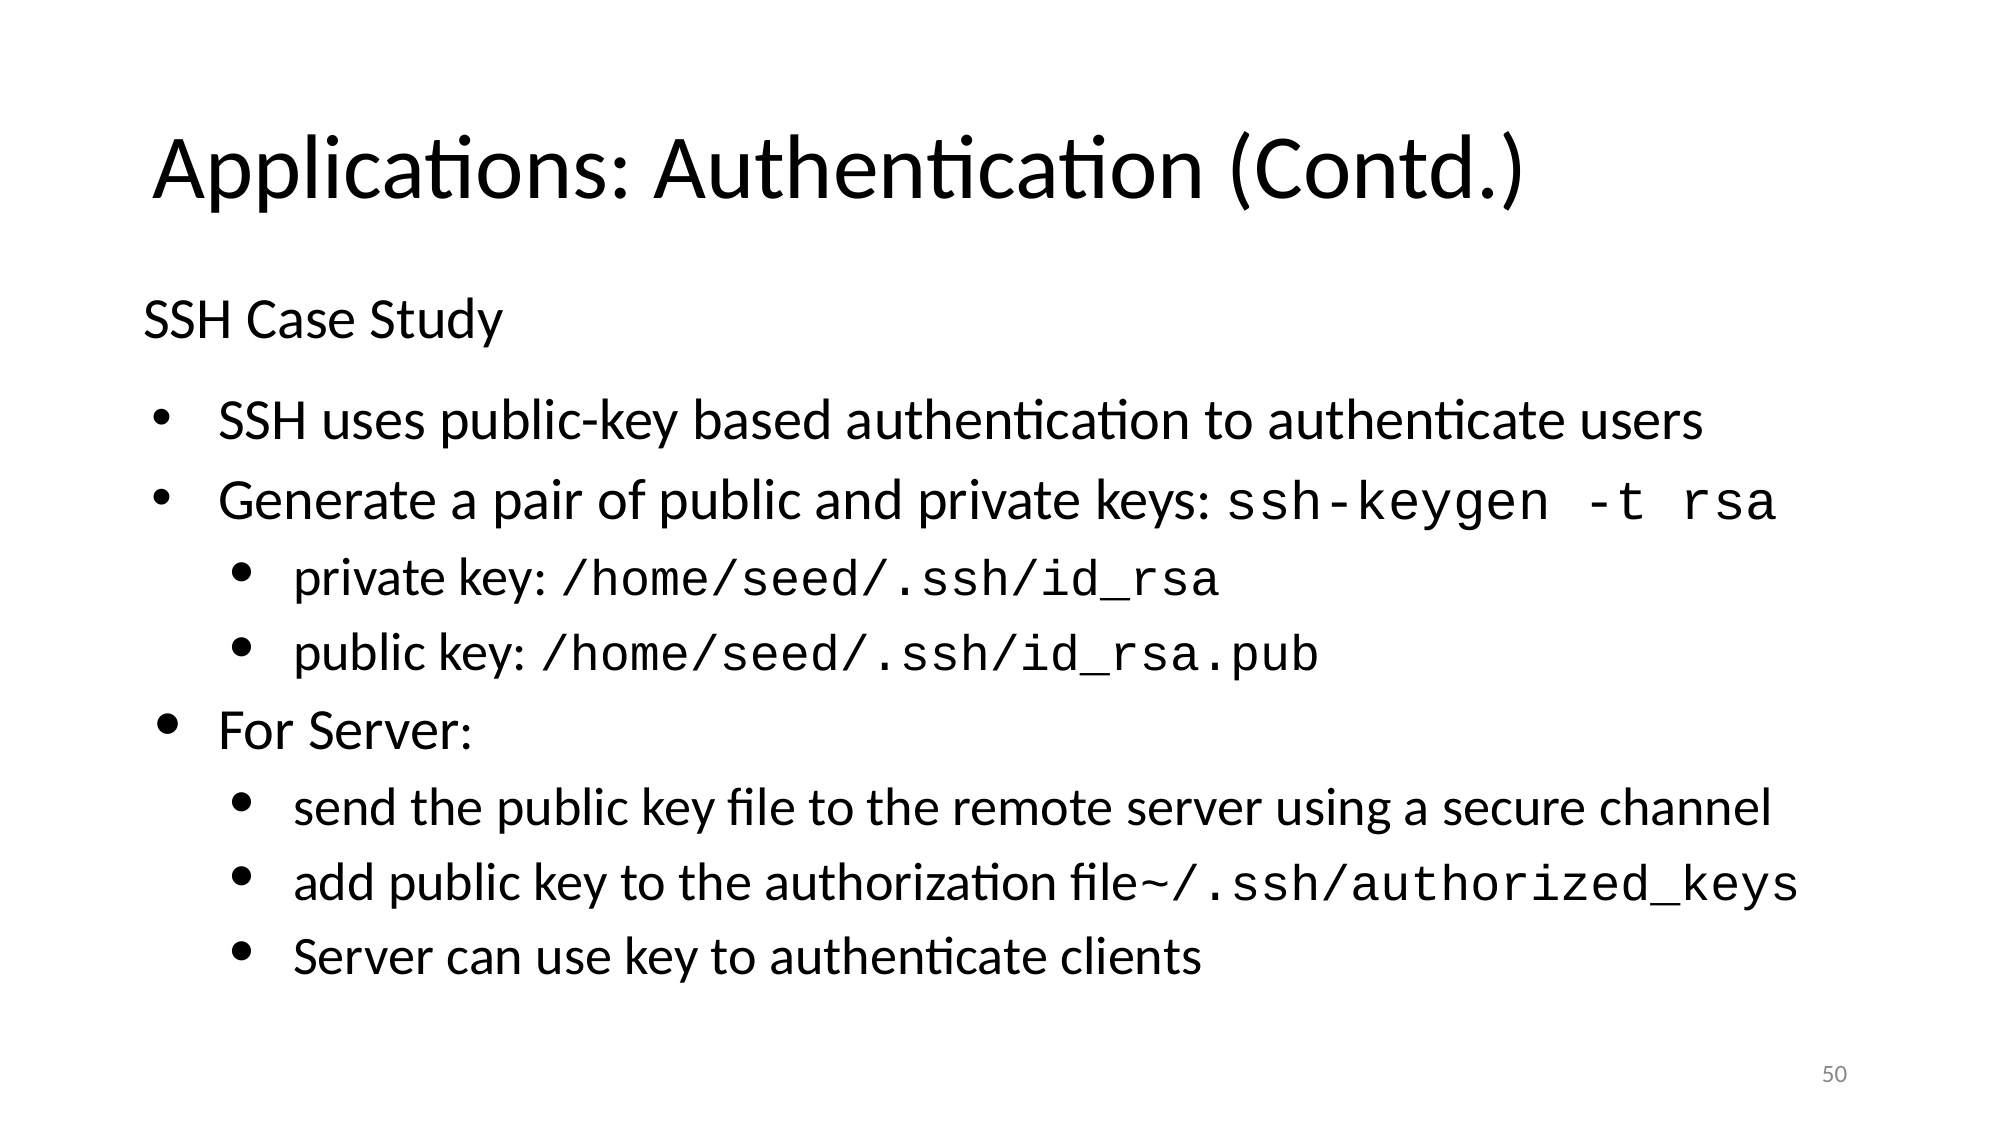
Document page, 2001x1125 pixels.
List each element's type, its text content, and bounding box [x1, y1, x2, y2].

list SSH Case Study SSH uses public-key based authentication to authenticate users Generate a pair of public and private keys: ssh-keygen -t rsa private key: /home/seed/.ssh/id_rsa public key: /home/seed/.ssh/id_rsa.pub For Server: send the public key file to the remote server using a secure channel add public key to the authorization file~/.ssh/authorized_keys Server can use key to authenticate clients [128, 261, 1872, 976]
title Applications: Authentication (Contd.) [137, 59, 1863, 261]
slide_number 50 [1412, 1042, 1863, 1103]
